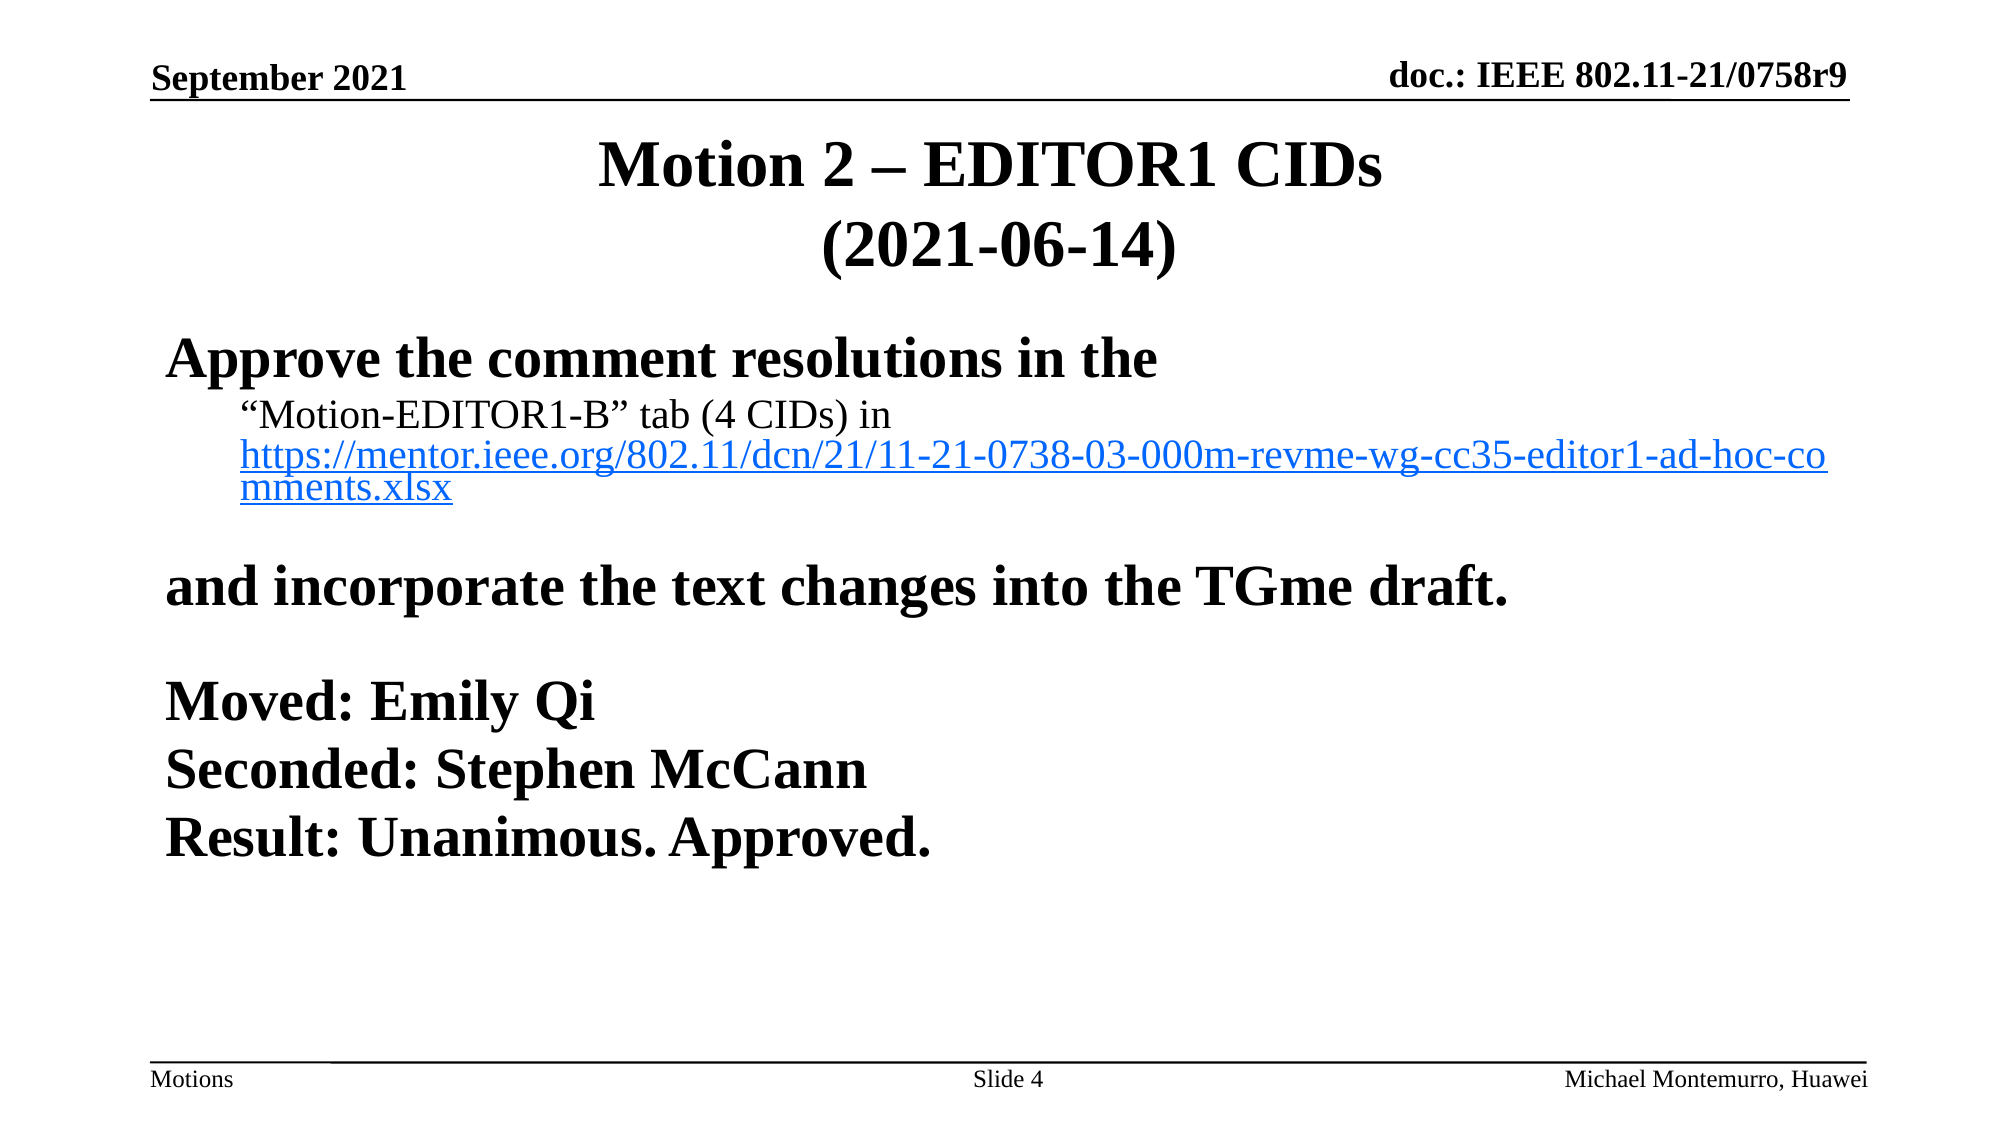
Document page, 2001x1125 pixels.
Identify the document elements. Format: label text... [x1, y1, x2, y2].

list Approve the comment resolutions in the “Motion-EDITOR1-B” tab (4 CIDs) in https://mentor.ieee.org/802.11/dcn/21/11-21-0738-03-000m-revme-wg-cc35-editor1-ad-hoc-comments.xlsx and incorporate the text changes into the TGme draft. Moved: Emily Qi Seconded: Stephen McCann Result: Unanimous. Approved. [150, 324, 1850, 1000]
title Motion 2 – EDITOR1 CIDs (2021-06-14) [150, 112, 1850, 288]
slide_number Slide 4 [964, 1061, 1053, 1125]
footer Michael Montemurro, Huawei [1266, 1061, 1869, 1093]
